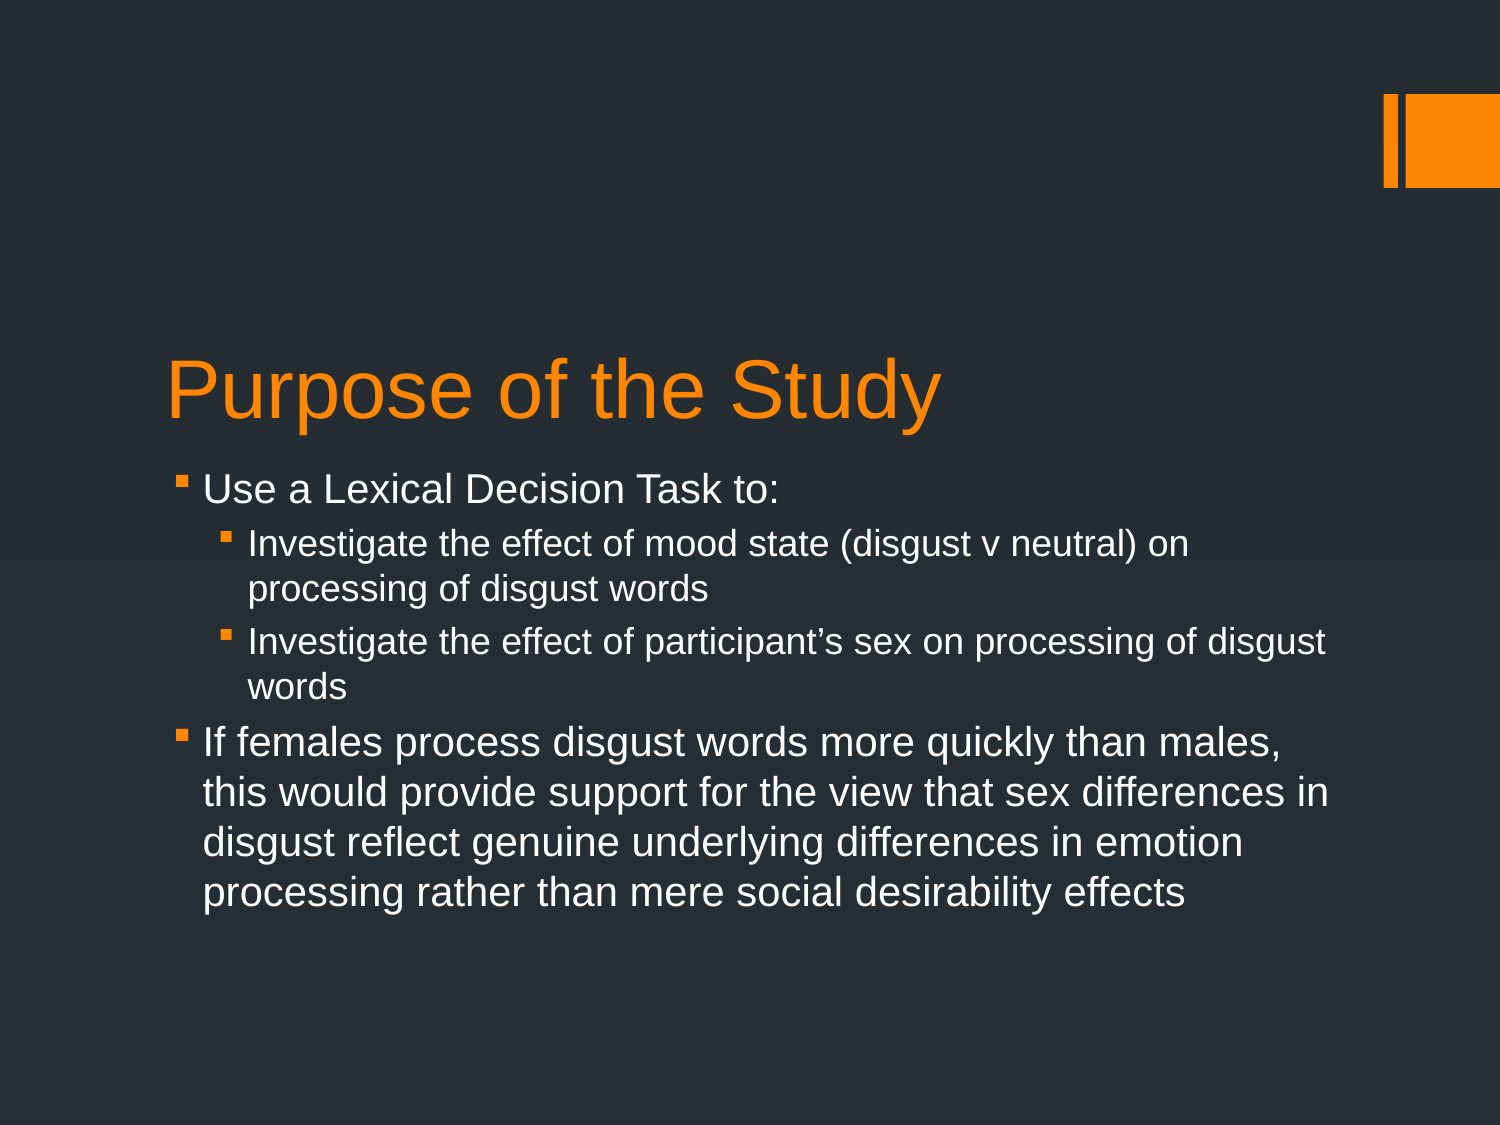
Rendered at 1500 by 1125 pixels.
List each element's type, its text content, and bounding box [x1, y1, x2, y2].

title Purpose of the Study [150, 253, 1350, 443]
list Use a Lexical Decision Task to: Investigate the effect of mood state (disgust v neutral) on processing of disgust words Investigate the effect of participant’s sex on processing of disgust words If females process disgust words more quickly than males, this would provide support for the view that sex differences in disgust reflect genuine underlying differences in emotion processing rather than mere social desirability effects [150, 454, 1350, 1035]
